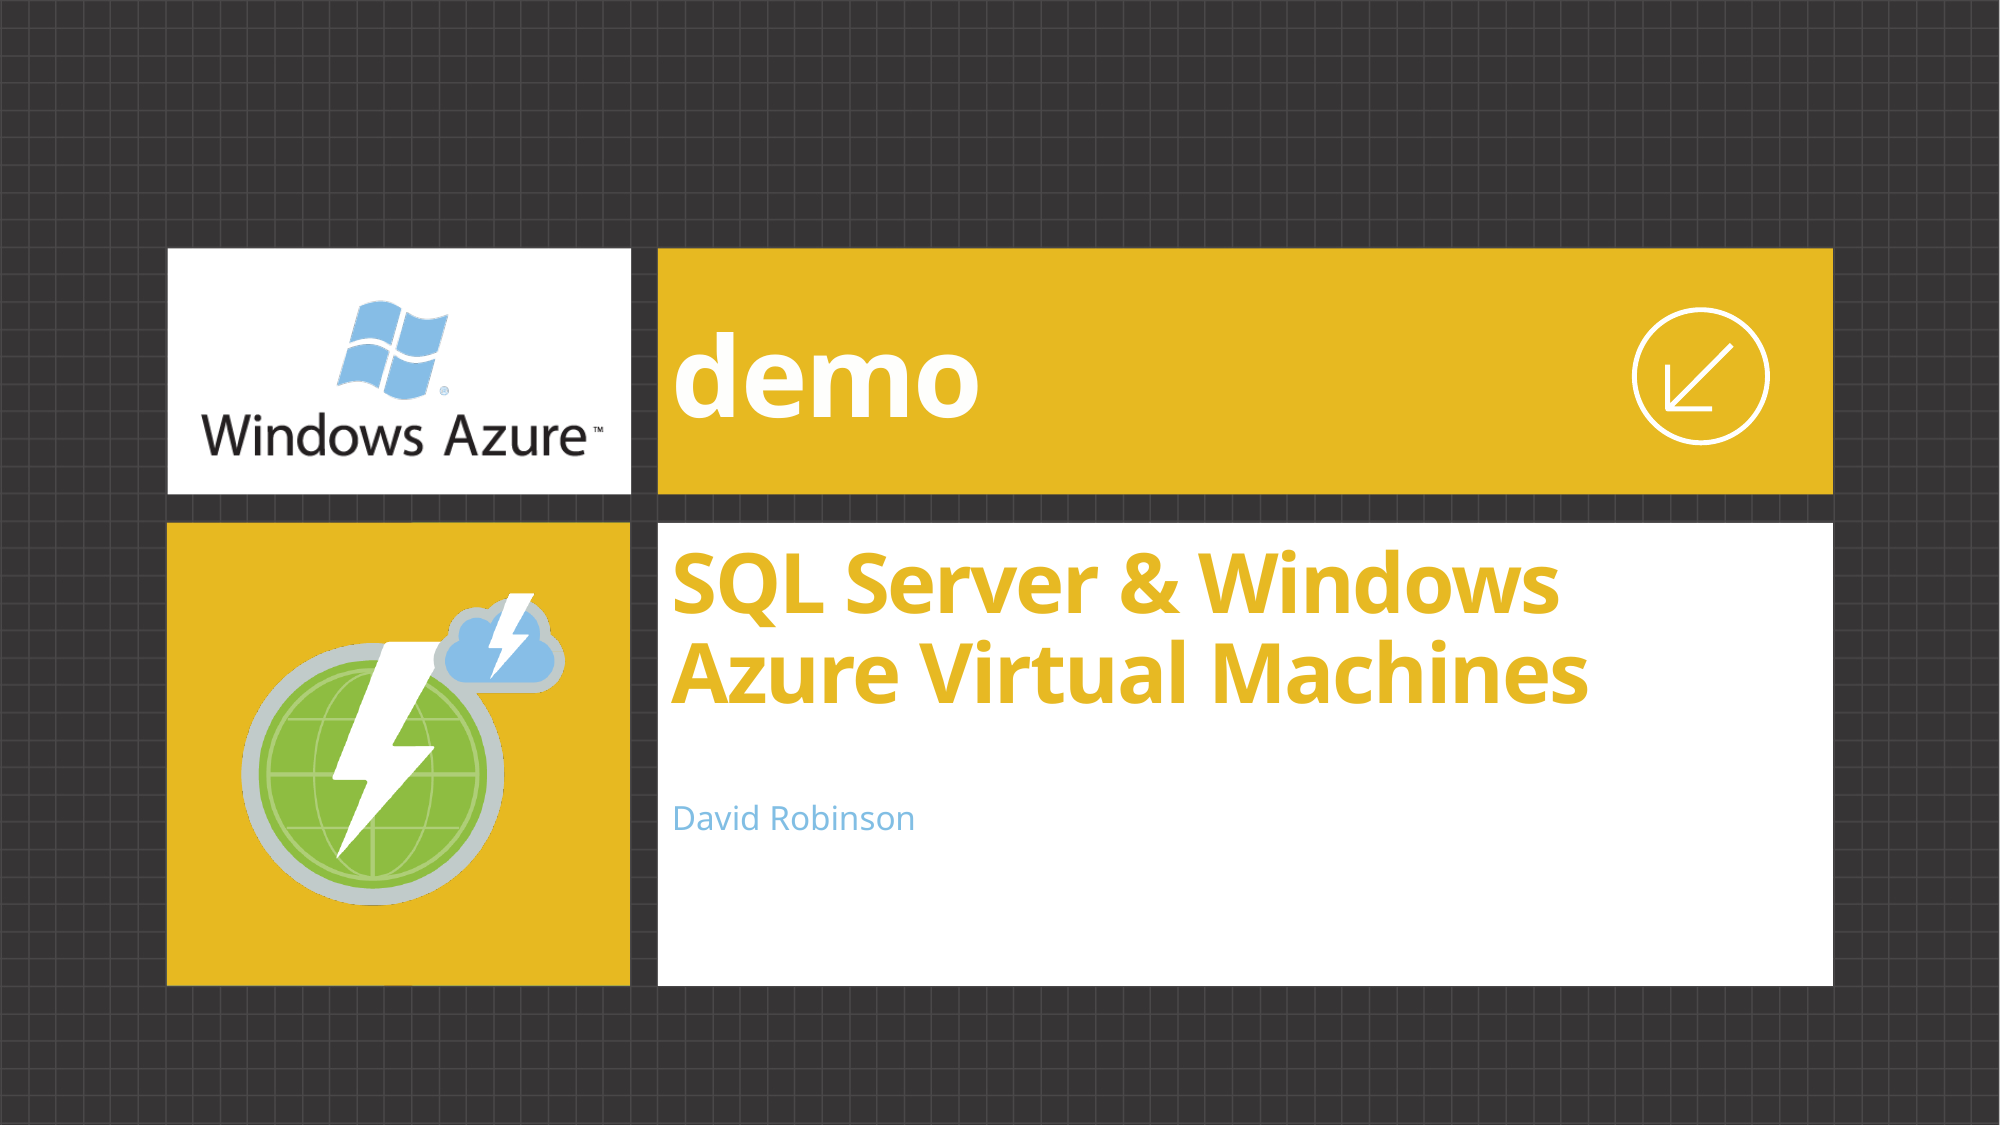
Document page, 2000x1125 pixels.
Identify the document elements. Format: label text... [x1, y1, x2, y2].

list demo [671, 268, 1808, 495]
subtitle David Robinson [671, 801, 1807, 877]
list SQL Server & Windows Azure Virtual Machines [671, 556, 1807, 707]
picture [0, 0, 2000, 1125]
